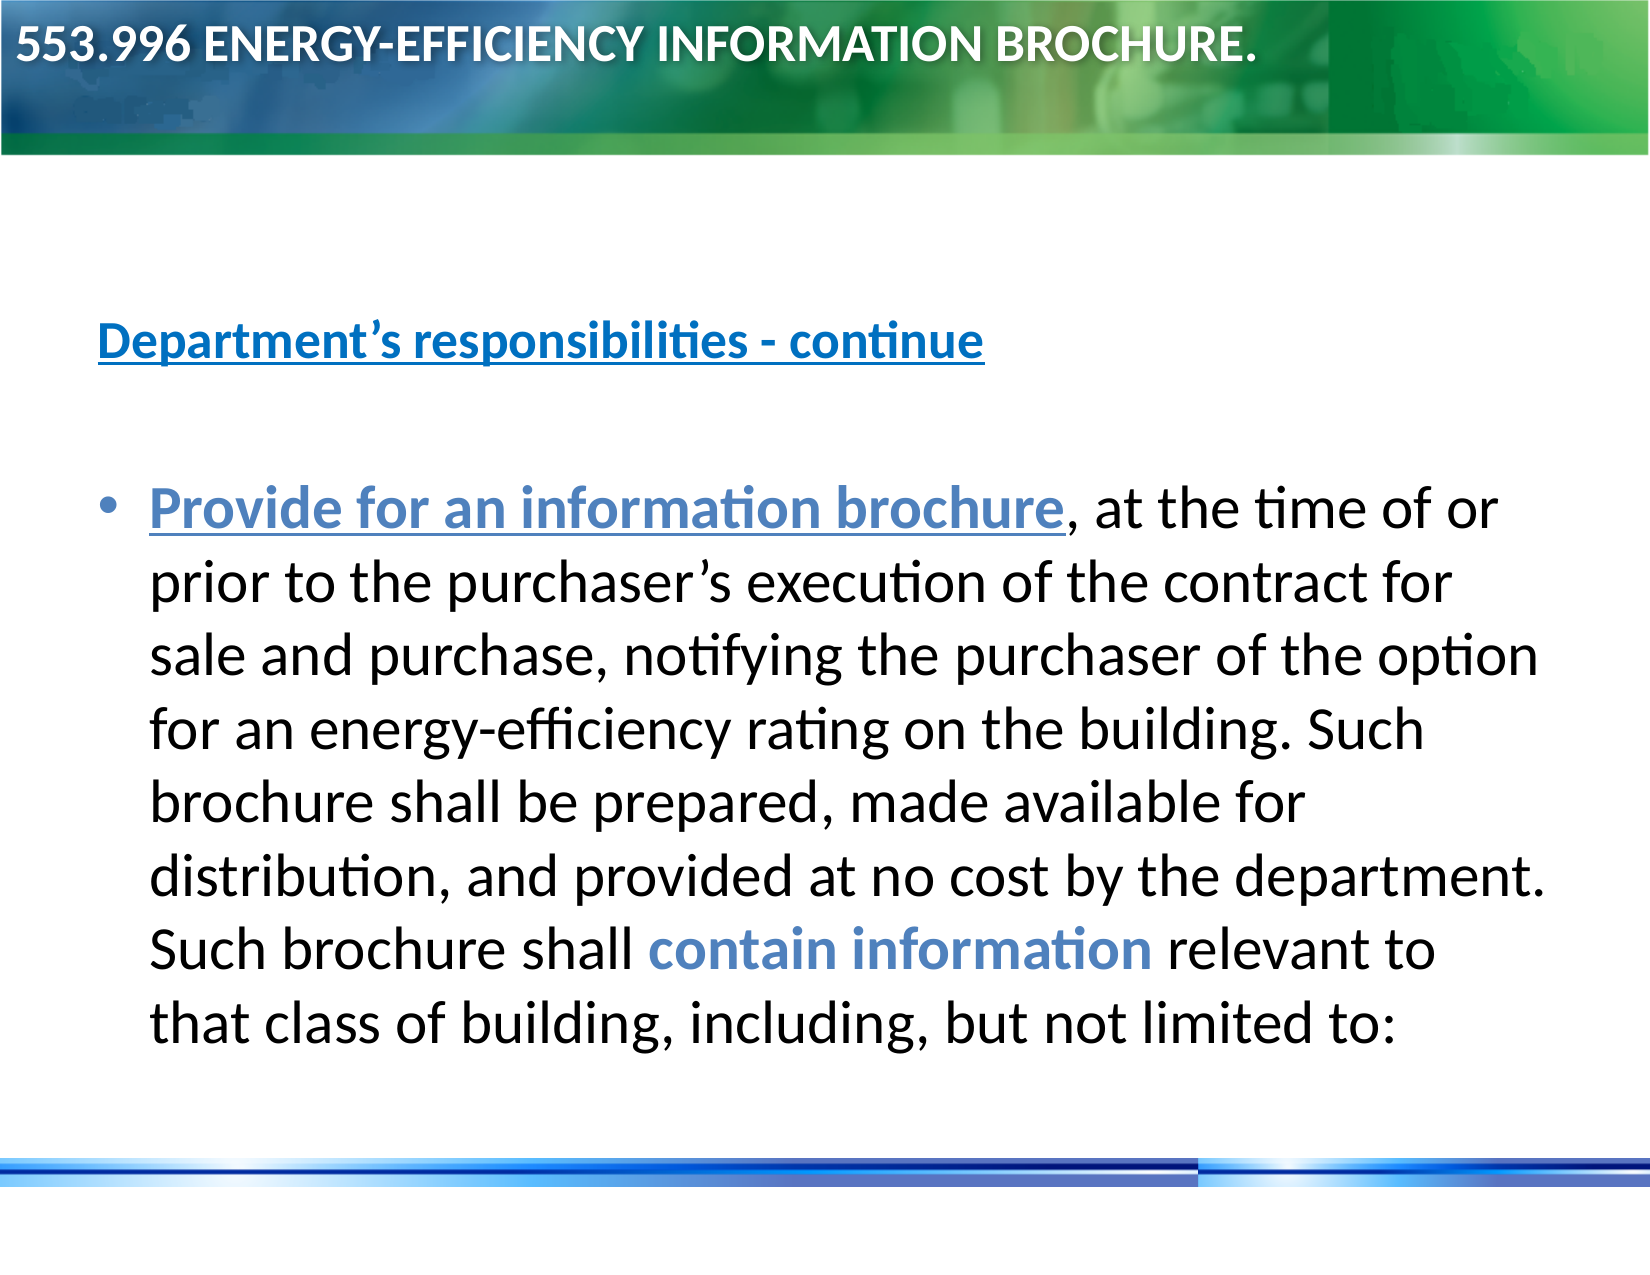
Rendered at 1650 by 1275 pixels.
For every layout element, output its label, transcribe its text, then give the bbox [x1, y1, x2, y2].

title 553.996 Energy-efficiency information brochure. [0, 0, 1334, 134]
list Department’s responsibilities - continue Provide for an information brochure, at the time of or prior to the purchaser’s execution of the contract for sale and purchase, notifying the purchaser of the option for an energy-efficiency rating on the building. Such brochure shall be prepared, made available for distribution, and provided at no cost by the department. Such brochure shall contain information relevant to that class of building, including, but not limited to: [82, 297, 1568, 1139]
picture [0, 1158, 1650, 1187]
picture [0, 0, 1650, 749]
